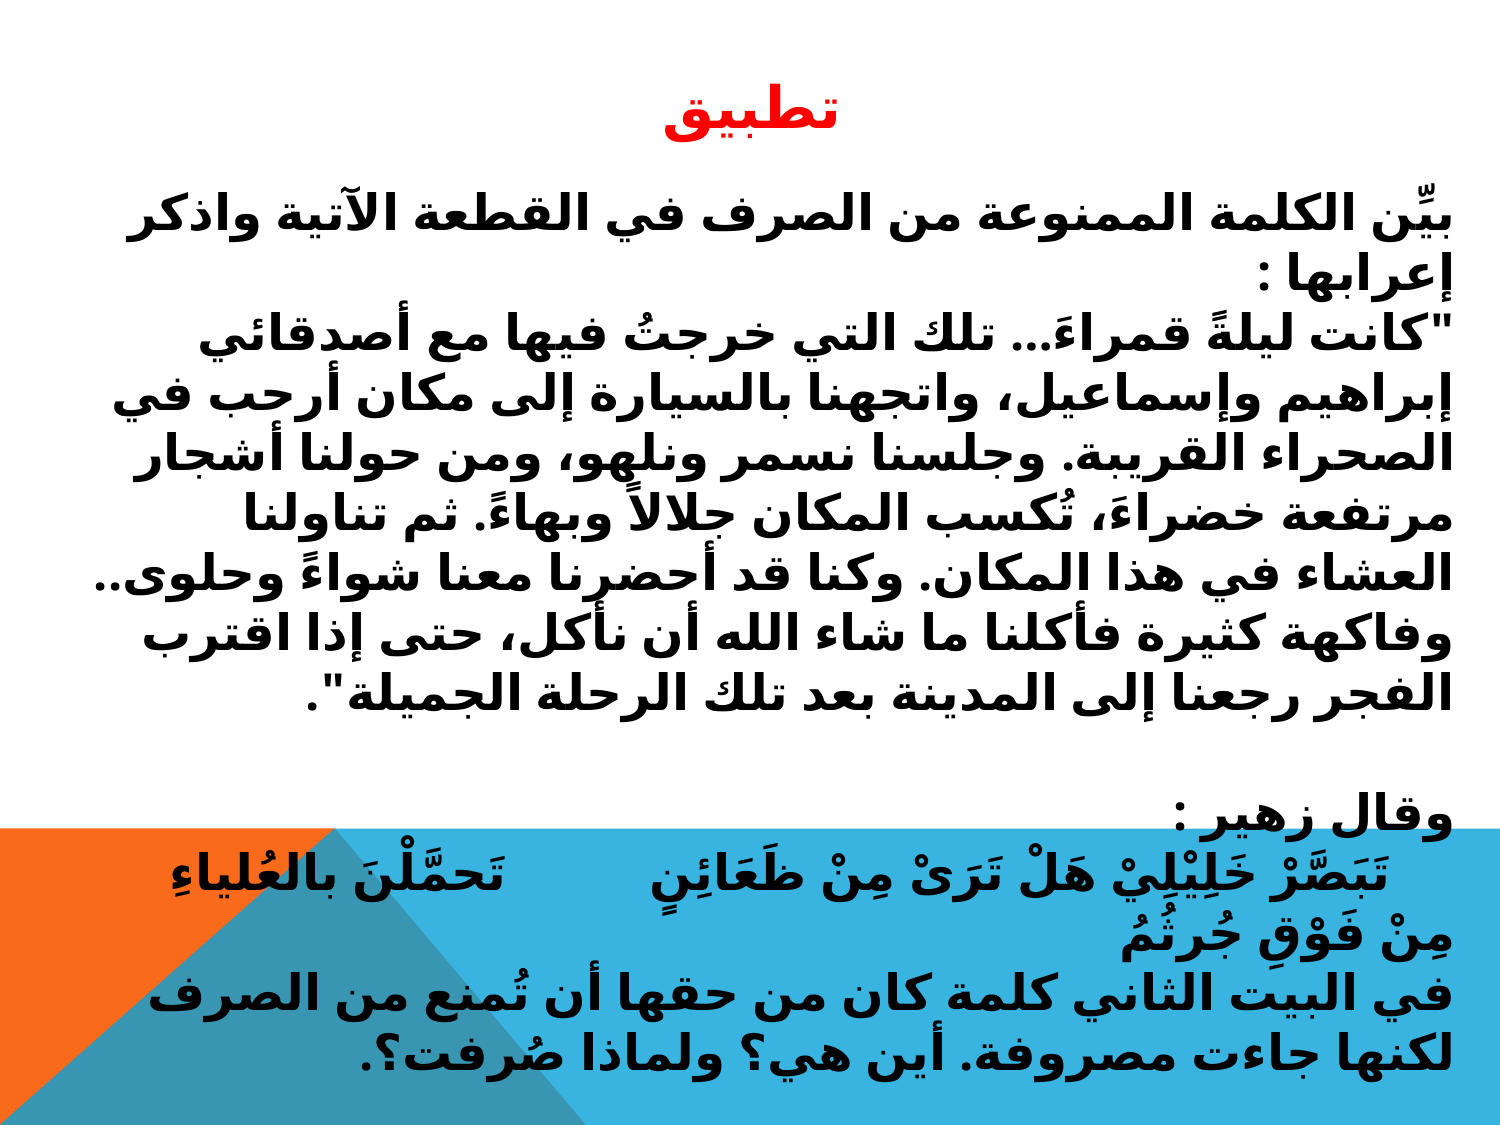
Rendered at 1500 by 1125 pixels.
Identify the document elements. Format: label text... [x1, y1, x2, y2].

list بيِّن الكلمة الممنوعة من الصرف في القطعة الآتية واذكر إعرابها : "كانت ليلةً قمراءَ… تلك التي خرجتُ فيها مع أصدقائي إبراهيم وإسماعيل، واتجهنا بالسيارة إلى مكان أرحب في الصحراء القريبة. وجلسنا نسمر ونلهو، ومن حولنا أشجار مرتفعة خضراءَ، تُكسب المكان جلالاً وبهاءً. ثم تناولنا العشاء في هذا المكان. وكنا قد أحضرنا معنا شواءً وحلوى.. وفاكهة كثيرة فأكلنا ما شاء الله أن نأكل، حتى إذا اقترب الفجر رجعنا إلى المدينة بعد تلك الرحلة الجميلة". وقال زهير : تَبَصَّرْ خَلِيْلِيْ هَلْ تَرَىْ مِنْ ظَعَائِنٍ تَحمَّلْنَ بالعُلياءِ مِنْ فَوْقِ جُرثُمُ في البيت الثاني كلمة كان من حقها أن تُمنع من الصرف لكنها جاءت مصروفة. أين هي؟ ولماذا صُرفت؟. [76, 172, 1471, 839]
title تطبيق [135, 60, 1369, 150]
